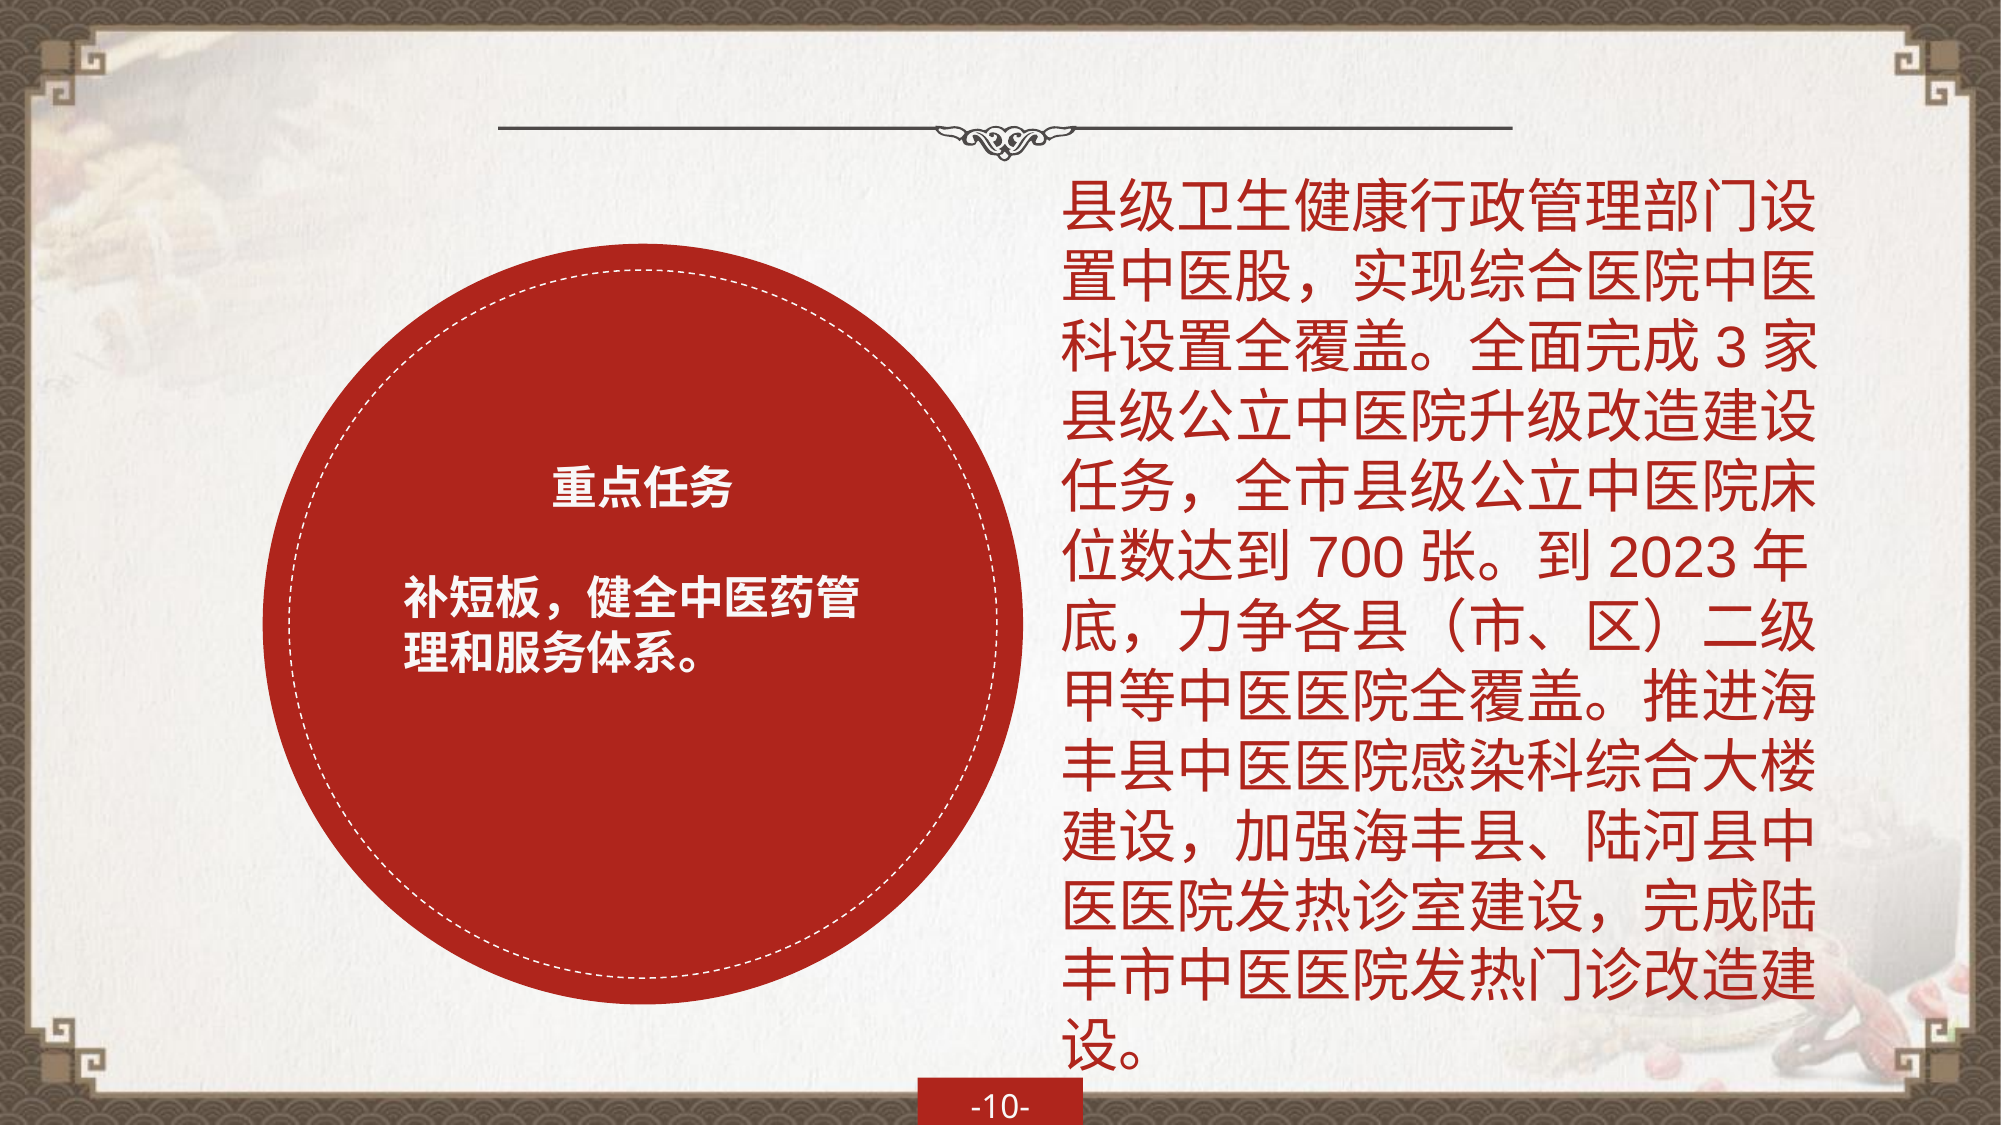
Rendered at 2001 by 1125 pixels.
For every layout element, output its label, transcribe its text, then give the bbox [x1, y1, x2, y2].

text_box [498, 125, 1513, 162]
text_box [262, 243, 1024, 1005]
text_box [289, 270, 997, 979]
picture [0, 0, 2001, 1125]
text_box 县级卫生健康行政管理部门设置中医股，实现综合医院中医科设置全覆盖。全面完成3家县级公立中医院升级改造建设任务，全市县级公立中医院床位数达到700张。到2023年底，力争各县（市、区）二级甲等中医医院全覆盖。推进海丰县中医医院感染科综合大楼建设，加强海丰县、陆河县中医医院发热诊室建设，完成陆丰市中医医院发热门诊改造建设。 [1045, 161, 1887, 1086]
